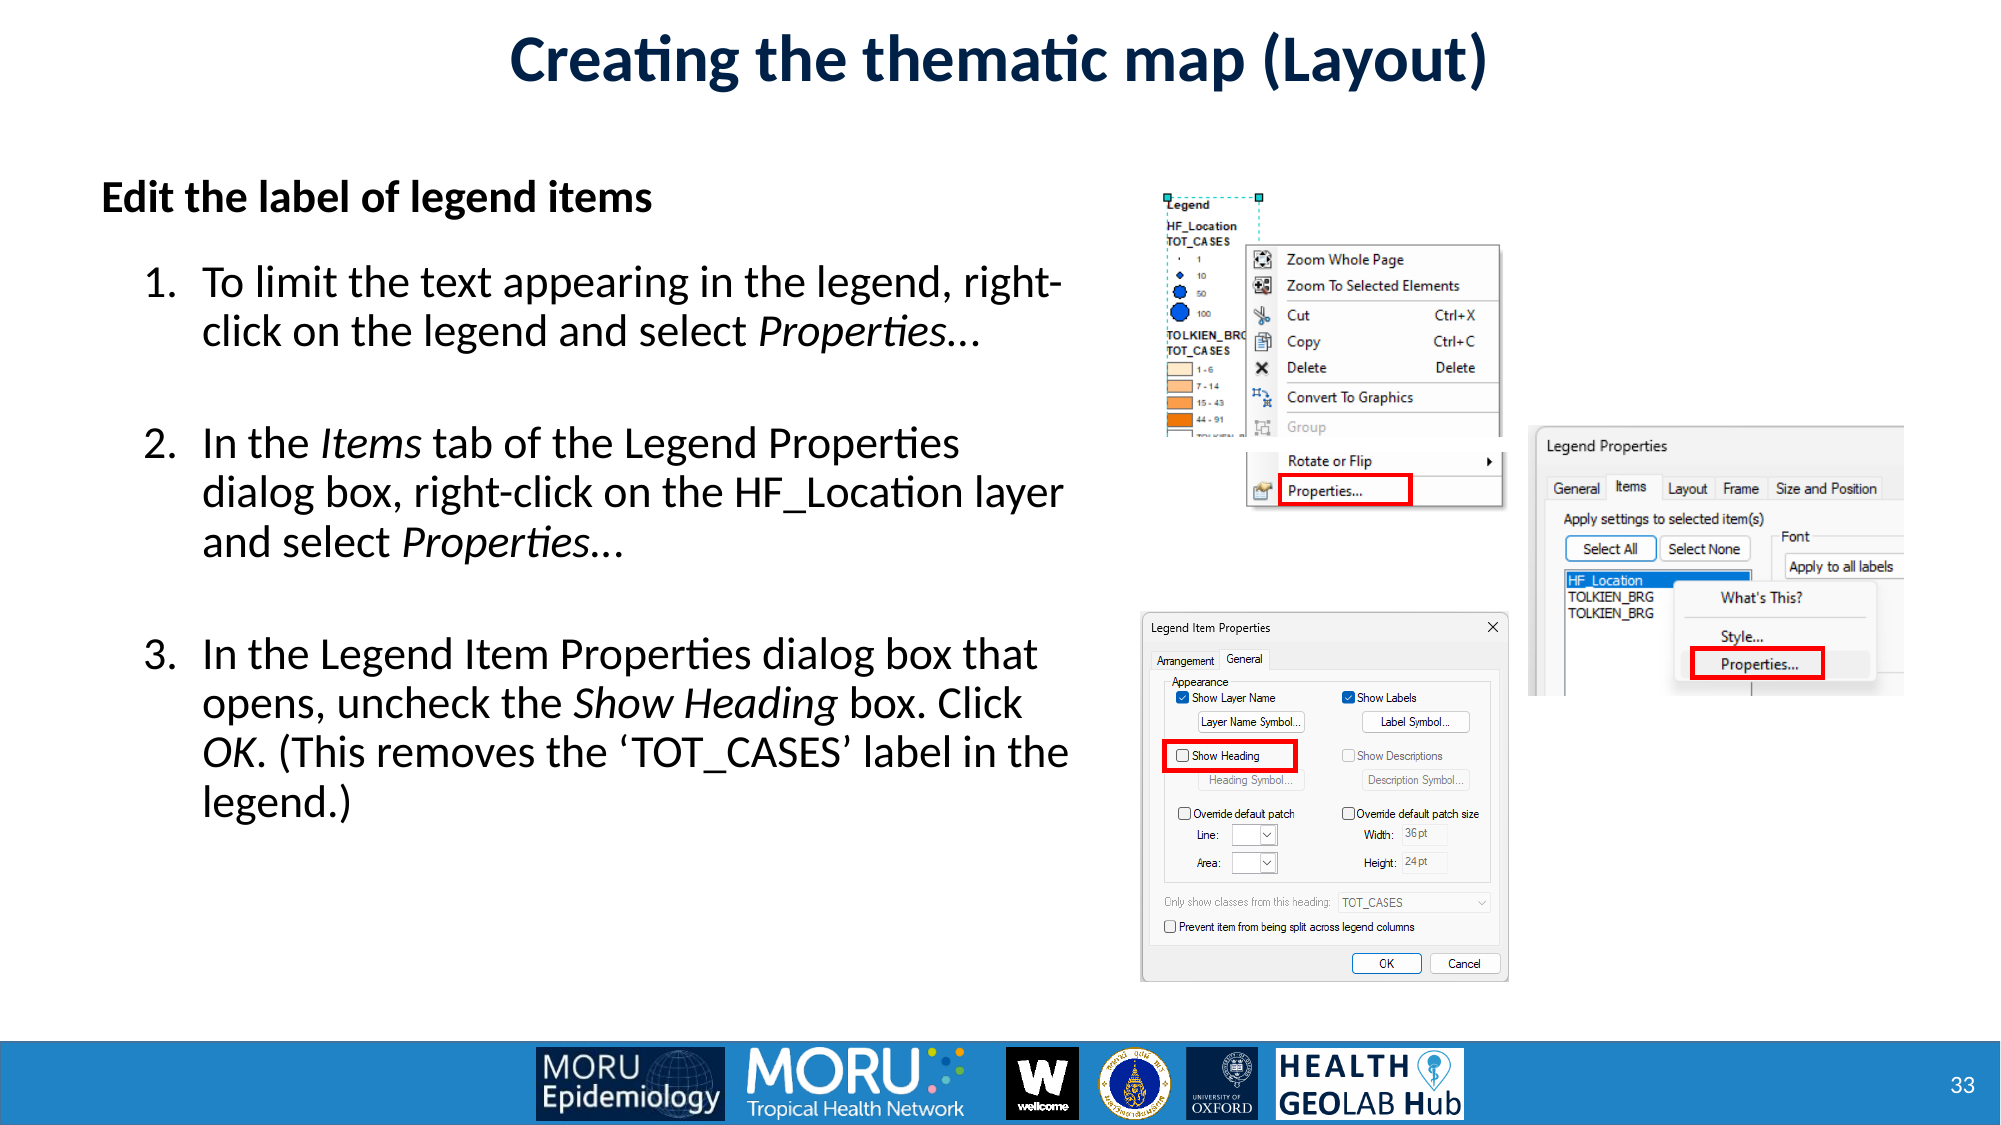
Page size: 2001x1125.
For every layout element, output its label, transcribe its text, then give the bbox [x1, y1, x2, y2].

picture [1155, 452, 1509, 514]
text_box Edit the label of legend items [86, 158, 1123, 229]
text_box To limit the text appearing in the legend, right-click on the legend and select Properties... In the Items tab of the Legend Properties dialog box, right-click on the HF_Location layer and select Properties... In the Legend Item Properties dialog box that opens, uncheck the Show Heading box. Click OK. (This removes the ‘TOT_CASES’ label in the legend.) [115, 251, 1086, 833]
picture [1528, 425, 1904, 696]
picture [1006, 1047, 1079, 1120]
picture [747, 1047, 964, 1120]
text_box Creating the thematic map (Layout) [0, 2, 2000, 117]
picture [1275, 1048, 1464, 1120]
picture [536, 1047, 725, 1121]
picture [1098, 1047, 1171, 1120]
picture [1139, 611, 1509, 982]
picture [1155, 184, 1504, 437]
picture [1186, 1047, 1258, 1120]
